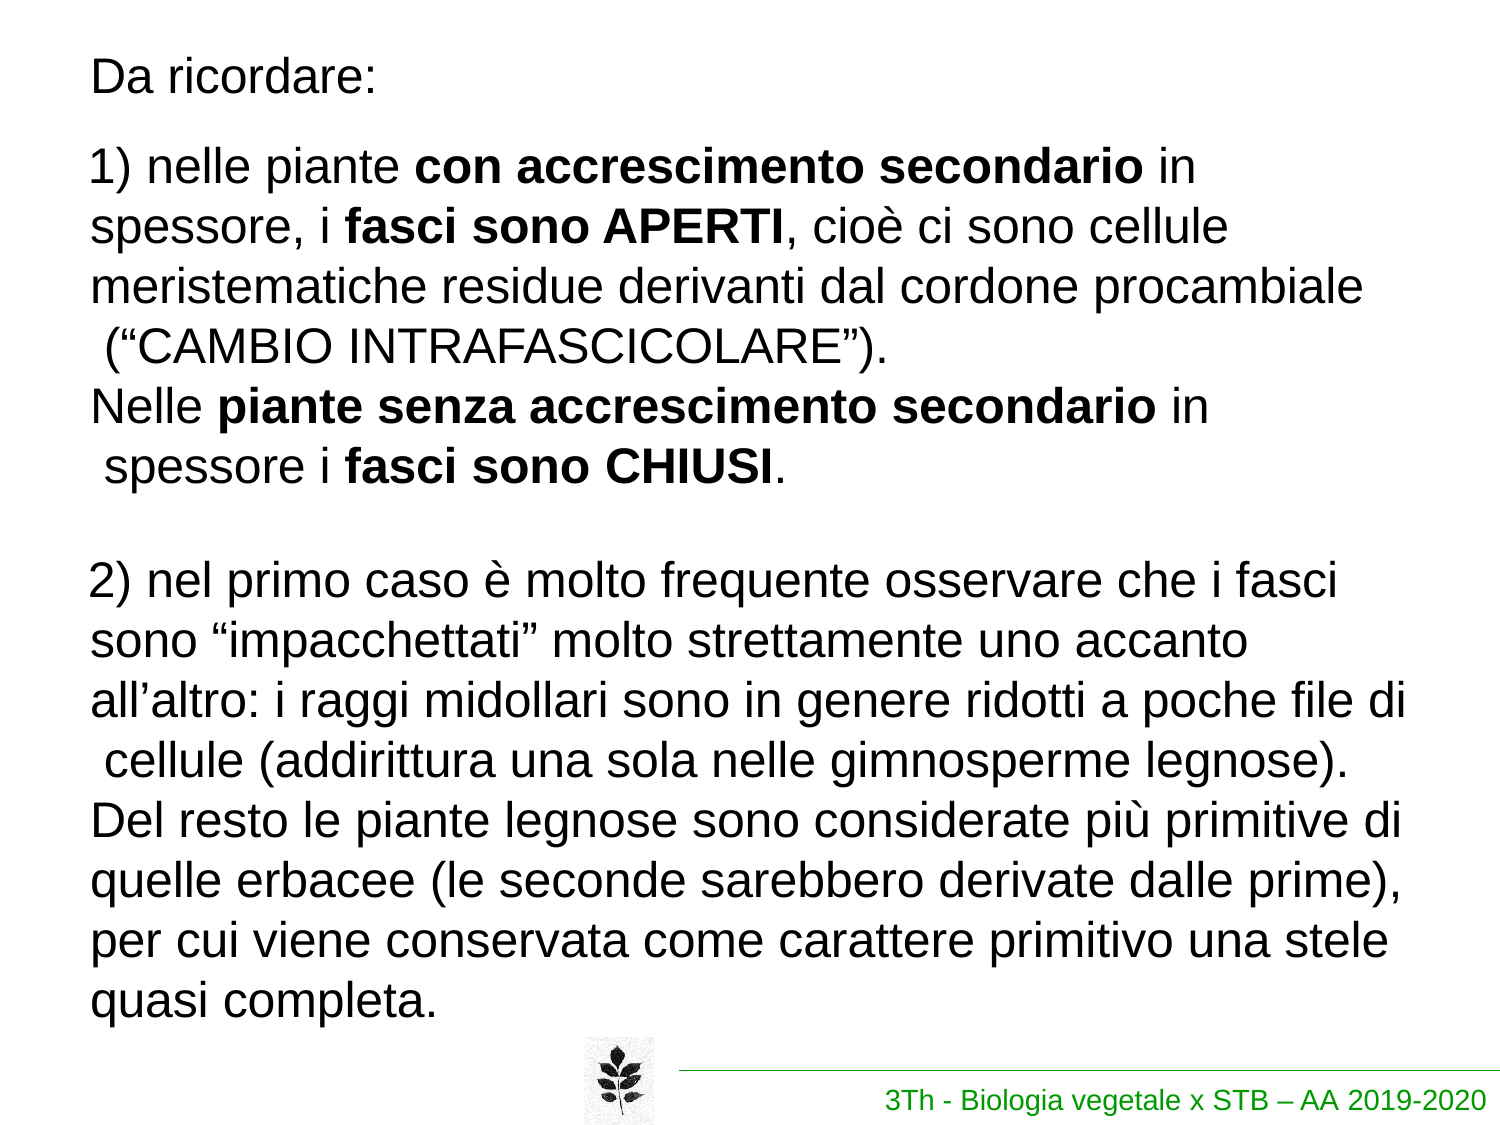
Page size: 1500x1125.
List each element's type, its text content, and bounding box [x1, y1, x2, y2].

text_box [584, 1037, 655, 1125]
text_box 3Th - Biologia vegetale x STB – AA 2019-2020 [774, 1079, 1488, 1117]
text_box Da ricordare: nelle piante con accrescimento secondario in spessore, i fasci sono APERTI, cioè ci sono cellule meristematiche residue derivanti dal cordone procambiale (“CAMBIO INTRAFASCICOLARE”). Nelle piante senza accrescimento secondario in spessore i fasci sono CHIUSI. nel primo caso è molto frequente osservare che i fasci sono “impacchettati” molto strettamente uno accanto all’altro: i raggi midollari sono in genere ridotti a poche file di cellule (addirittura una sola nelle gimnosperme legnose). Del resto le piante legnose sono considerate più primitive di quelle erbacee (le seconde sarebbero derivate dalle prime), per cui viene conservata come carattere primitivo una stele quasi completa. [87, 11, 1419, 1028]
